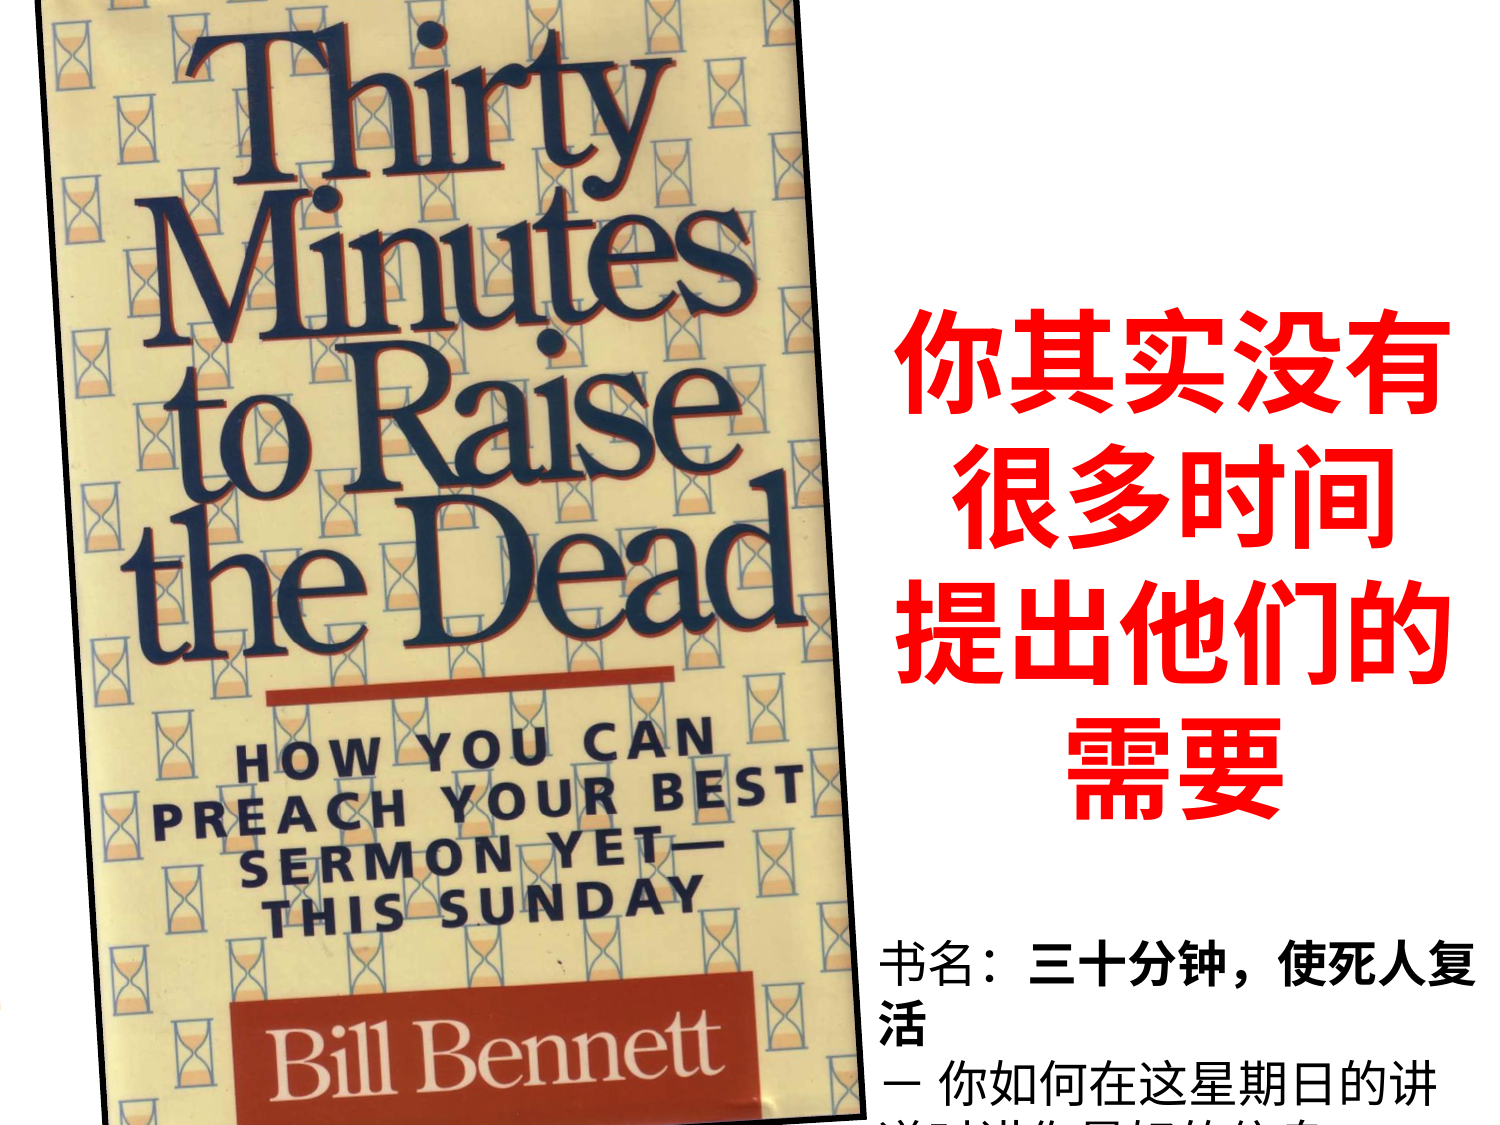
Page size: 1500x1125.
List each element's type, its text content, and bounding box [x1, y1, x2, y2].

text_box 书名：三十分钟，使死人复活 － 你如何在这星期日的讲道时讲你最好的信息。 [862, 924, 1500, 1125]
picture [41, 0, 860, 1125]
title 你其实没有很多时间 提出他们的需要 [875, 0, 1475, 924]
